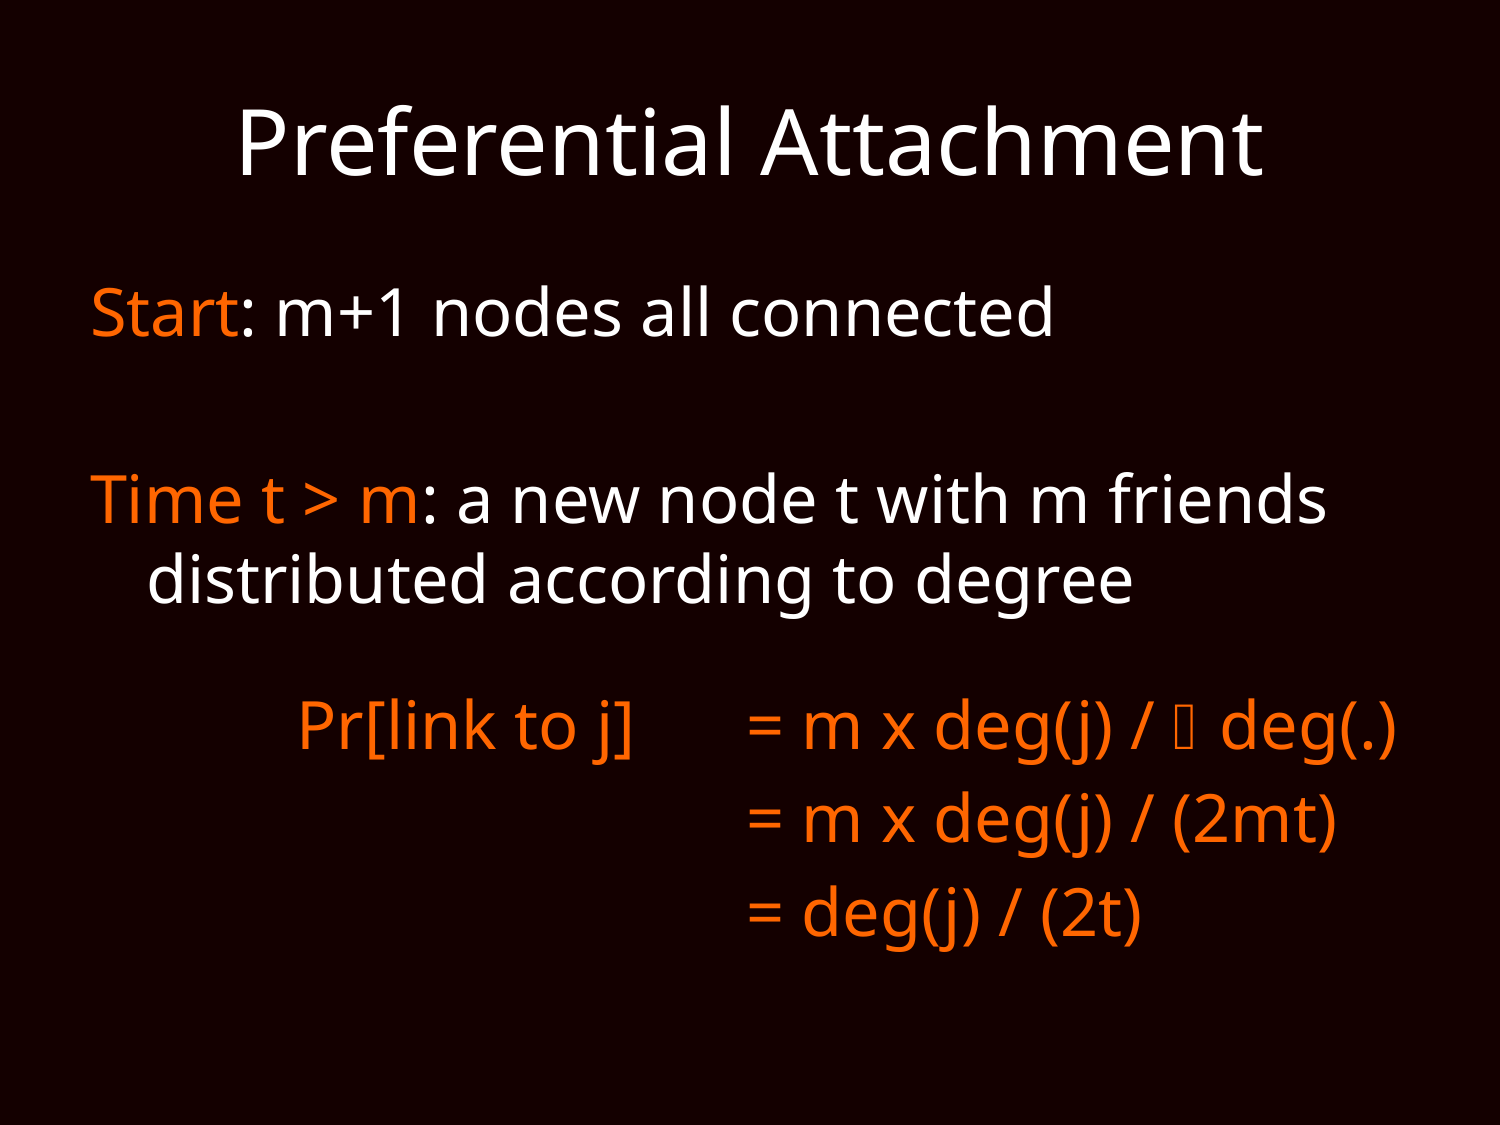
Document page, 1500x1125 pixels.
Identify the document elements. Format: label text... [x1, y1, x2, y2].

title Preferential Attachment [75, 45, 1425, 233]
list Start: m+1 nodes all connected Time t > m: a new node t with m friends distributed according to degree Pr[link to j] = m x deg(j) / deg(.) = m x deg(j) / (2mt) = deg(j) / (2t) [75, 262, 1425, 1005]
